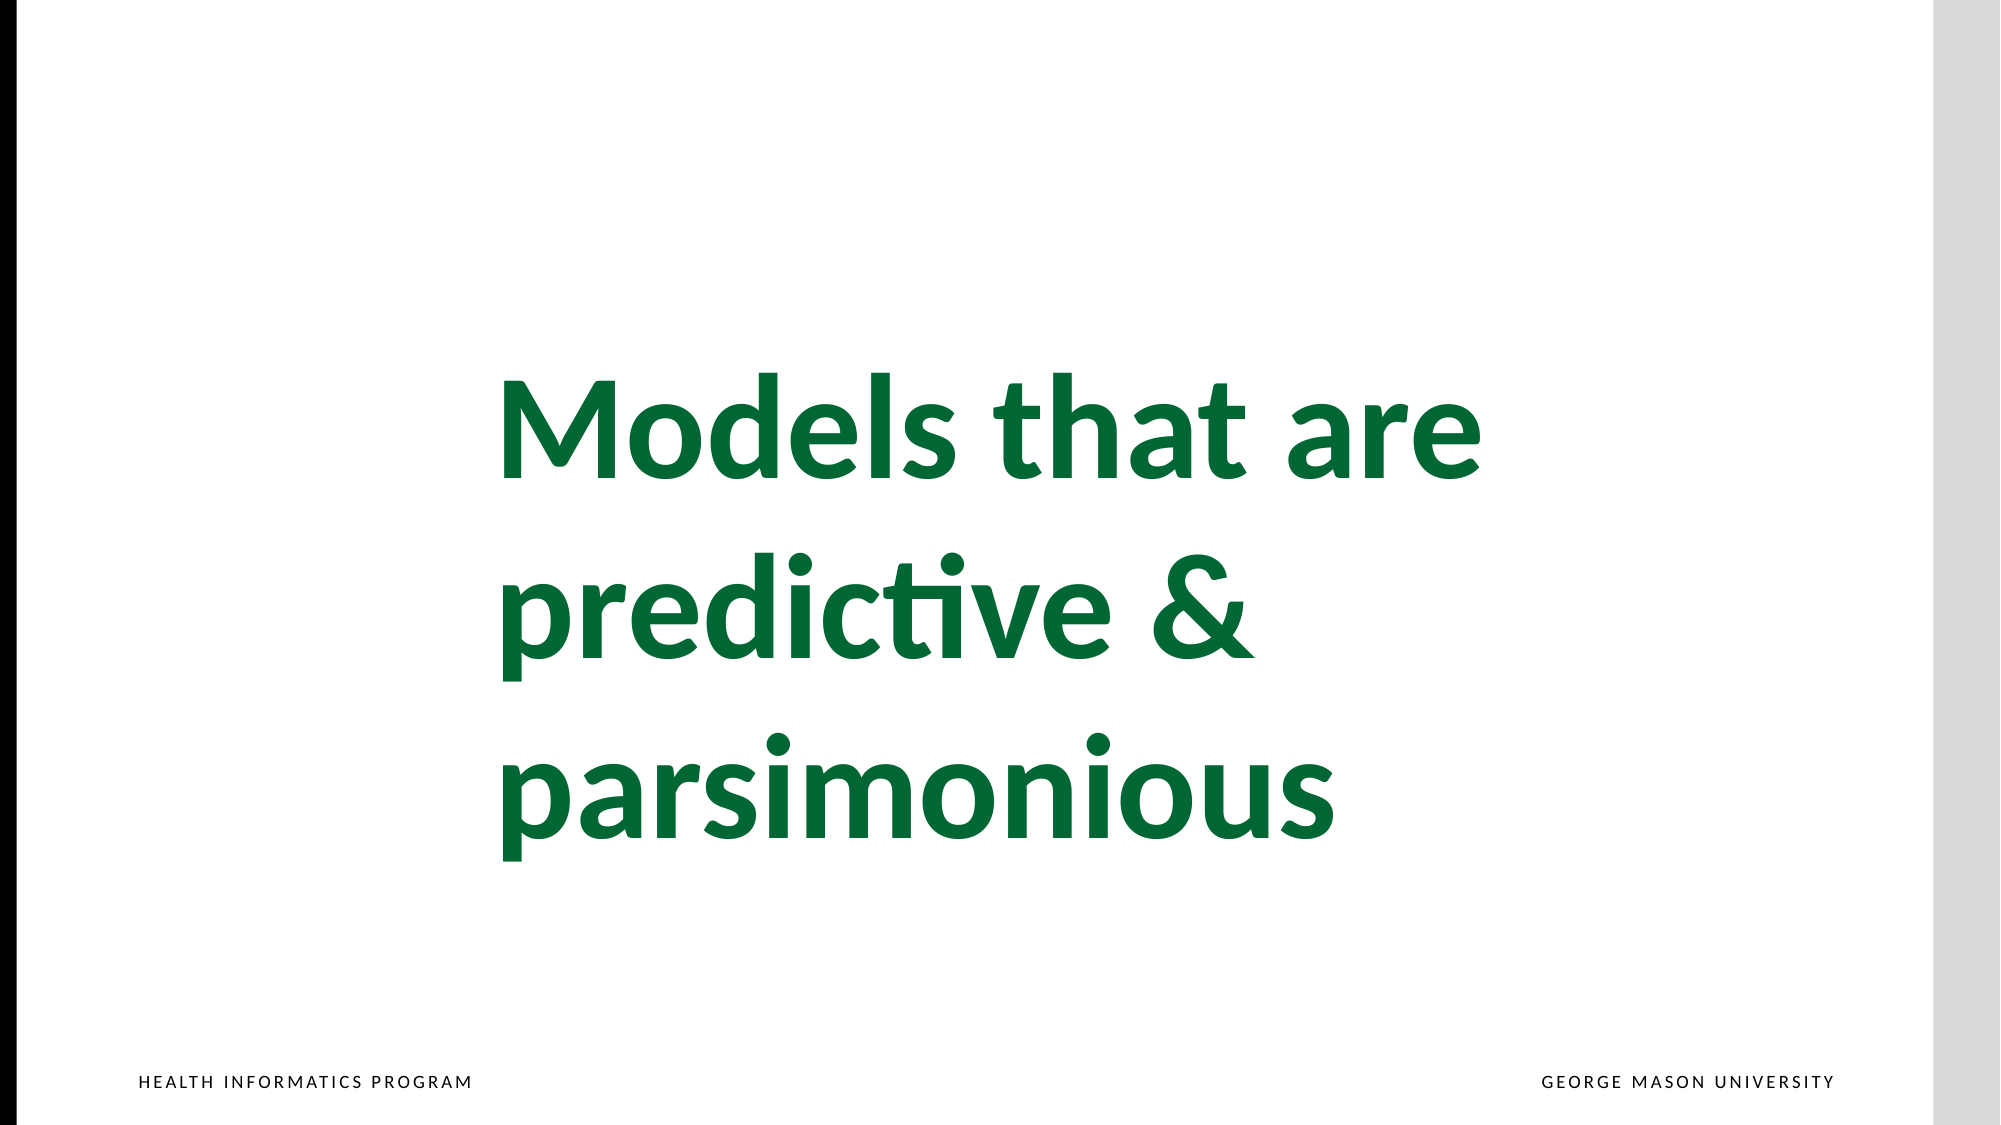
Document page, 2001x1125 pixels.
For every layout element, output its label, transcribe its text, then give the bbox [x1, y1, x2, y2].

text_box Models that are predictive & parsimonious [480, 321, 1535, 1056]
text_box [0, 1, 2000, 75]
